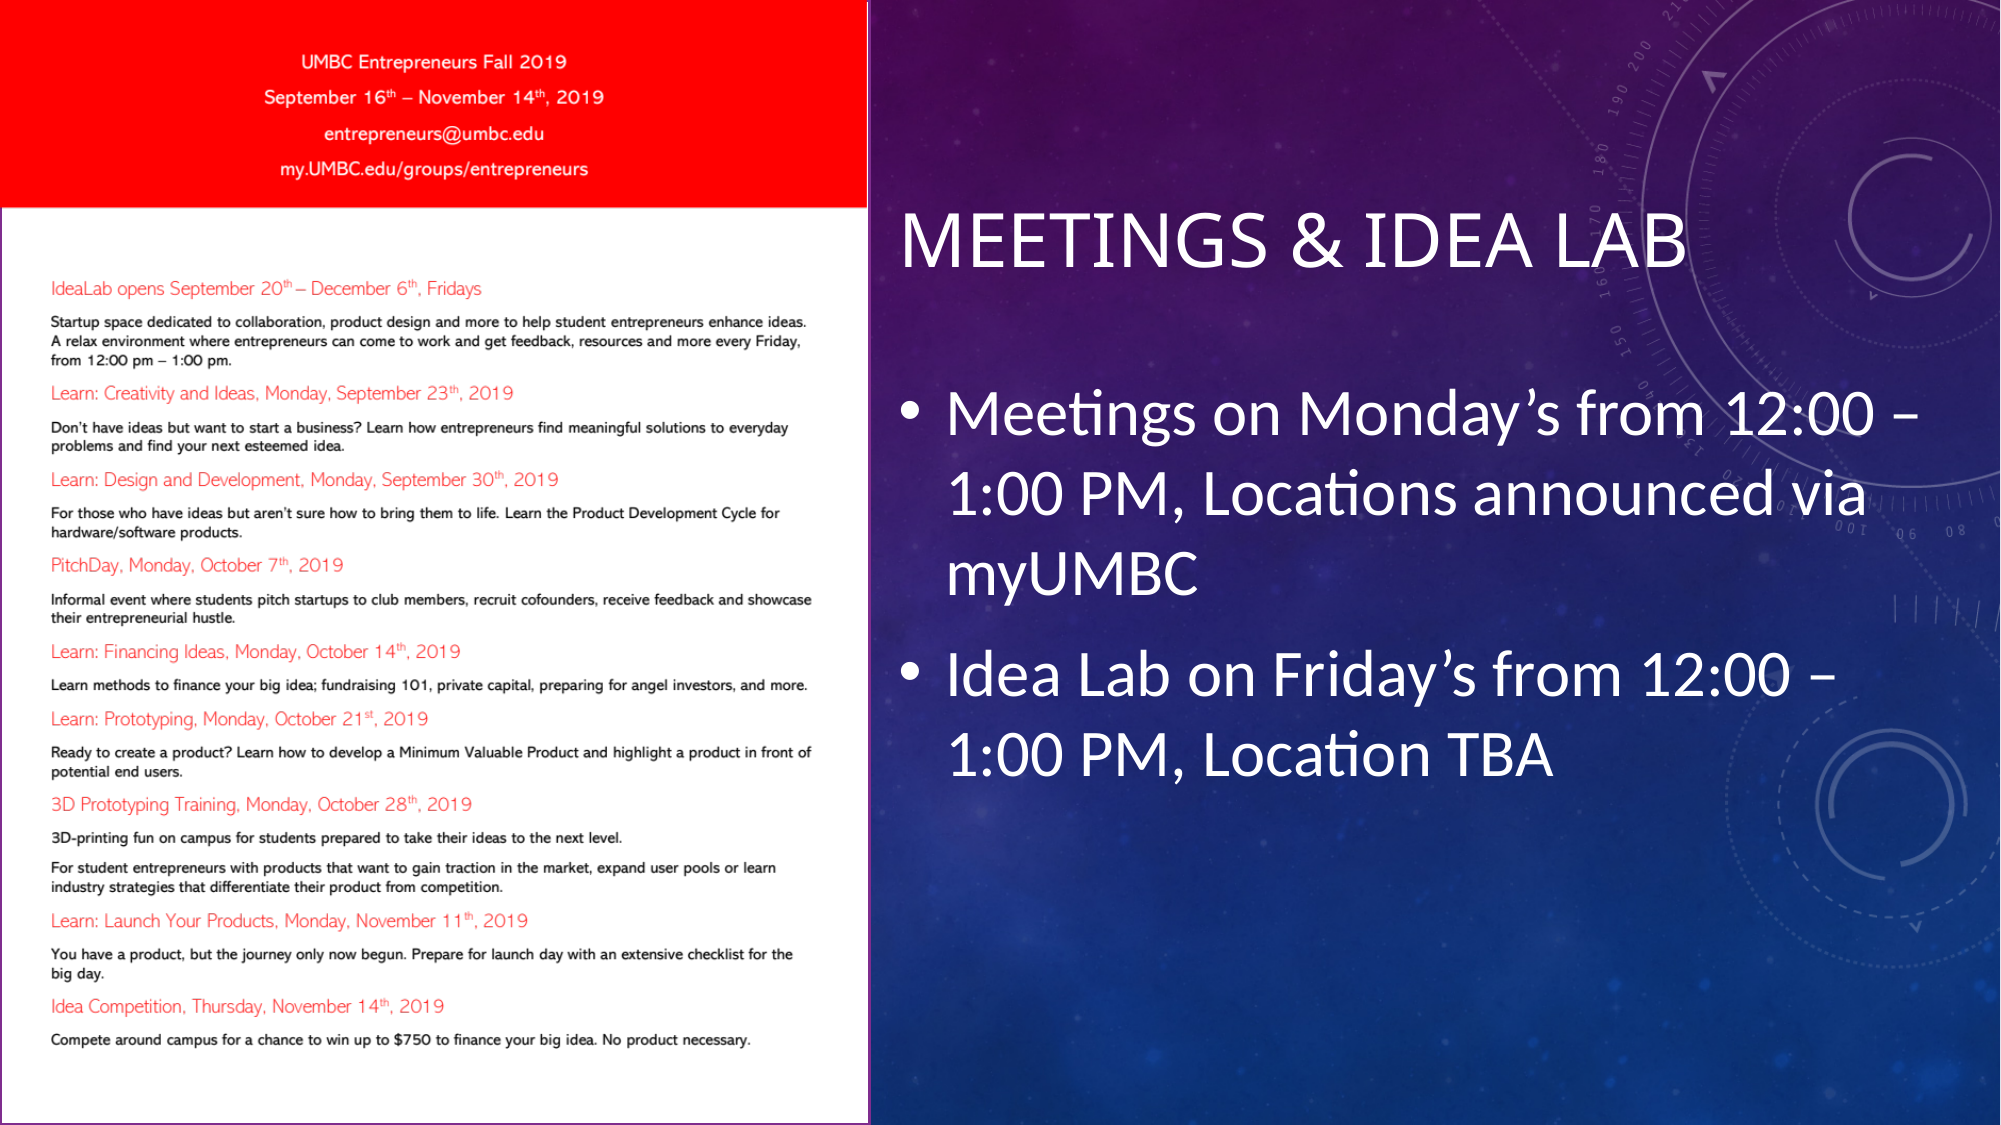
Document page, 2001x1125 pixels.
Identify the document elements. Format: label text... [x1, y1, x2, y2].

picture [871, 0, 2001, 1125]
picture [0, 0, 868, 1125]
list Meetings on Monday’s from 12:00 – 1:00 PM, Locations announced via myUMBC Idea Lab on Friday’s from 12:00 – 1:00 PM, Location TBA [883, 304, 1965, 956]
title Meetings & Idea lab [883, 104, 1965, 304]
